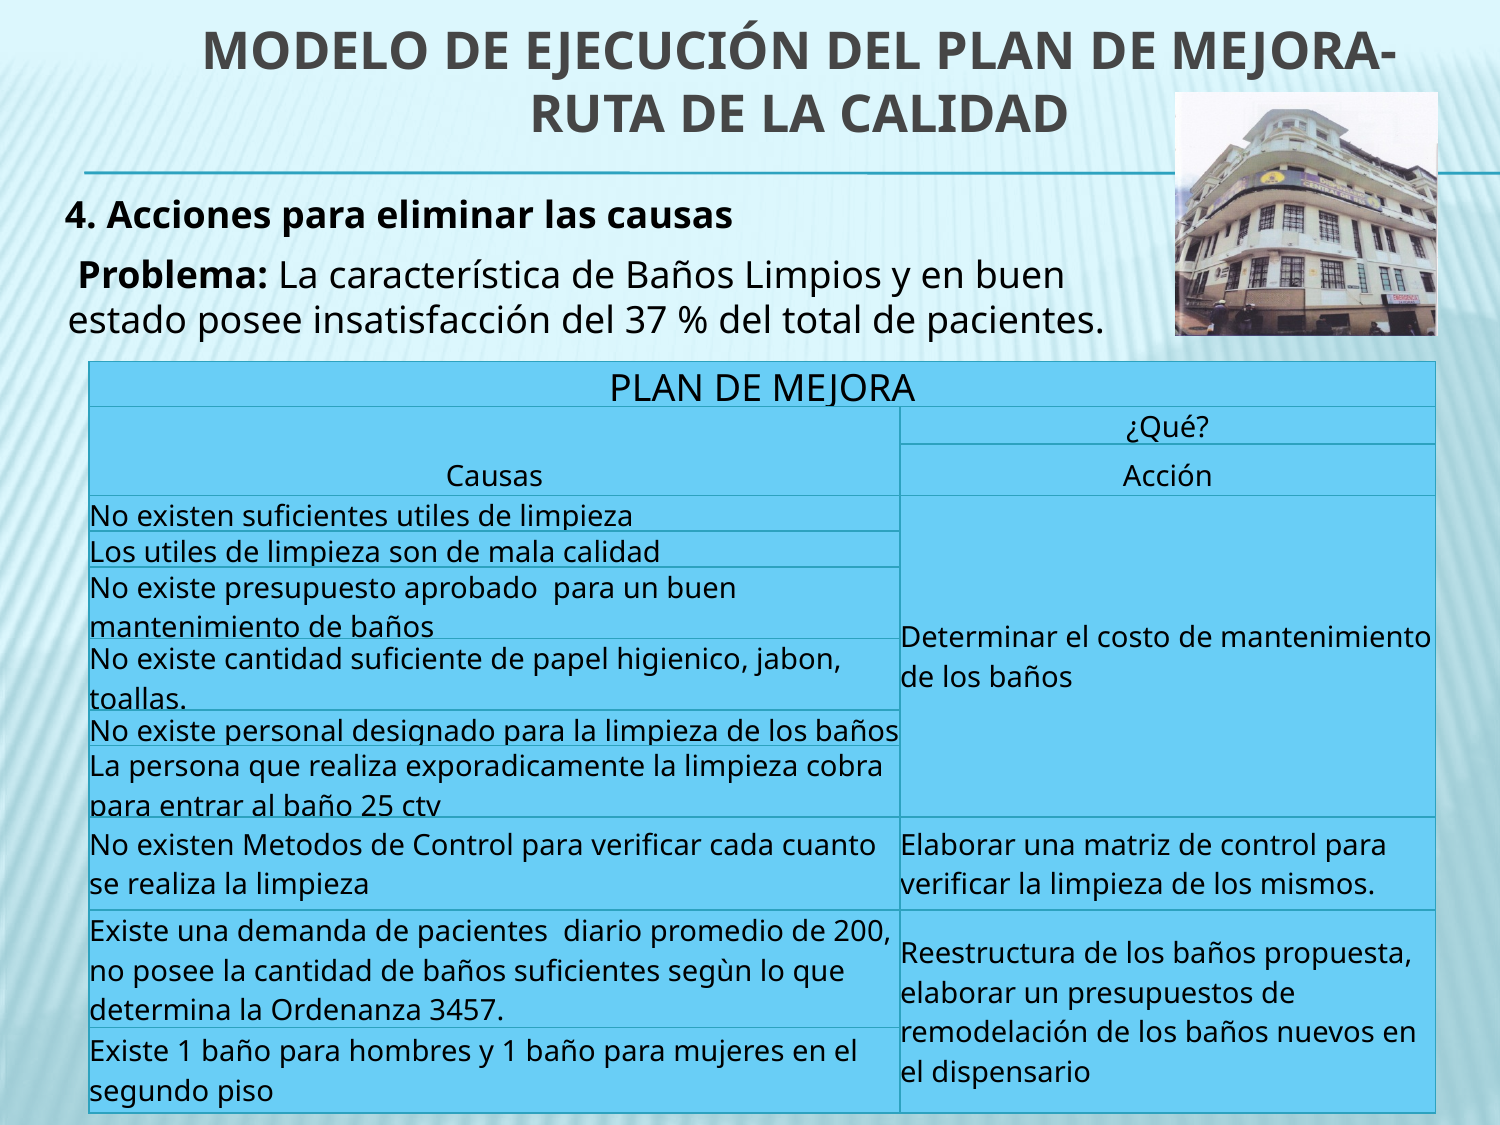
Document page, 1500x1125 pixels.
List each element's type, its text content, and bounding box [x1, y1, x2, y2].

table_cell No existen Metodos de Control para verificar cada cuanto se realiza la limpieza [90, 818, 899, 909]
table_cell Los utiles de limpieza son de mala calidad [90, 532, 899, 566]
picture [1174, 91, 1439, 337]
table_cell Reestructura de los baños propuesta, elaborar un presupuestos de remodelación de los baños nuevos en el dispensario [901, 911, 1435, 1112]
text_box Problema: La característica de Baños Limpios y en buen estado posee insatisfacción del 37 % del total de pacientes. [53, 243, 1169, 349]
table_cell La persona que realiza exporadicamente la limpieza cobra para entrar al baño 25 ctv [90, 746, 899, 816]
table_cell Elaborar una matriz de control para verificar la limpieza de los mismos. [901, 818, 1435, 909]
table_cell No existe personal designado para la limpieza de los baños [90, 711, 899, 745]
table_cell Determinar el costo de mantenimiento de los baños [901, 496, 1435, 816]
table_cell Existe una demanda de pacientes diario promedio de 200, no posee la cantidad de baños suficientes segùn lo que determina la Ordenanza 3457. [90, 911, 899, 1027]
table_cell No existe cantidad suficiente de papel higienico, jabon, toallas. [90, 639, 899, 709]
table_header PLAN DE MEJORA [90, 362, 1435, 406]
text_box Modelo de ejecución del plan de mejora-ruta de la calidad [49, 42, 1475, 181]
table_cell Acción [901, 445, 1435, 495]
text_box 4. Acciones para eliminar las causas [49, 183, 984, 244]
table_cell Existe 1 baño para hombres y 1 baño para mujeres en el segundo piso [90, 1028, 899, 1112]
table_cell Causas [90, 407, 899, 495]
table_cell No existen suficientes utiles de limpieza [90, 496, 899, 530]
table_cell ¿Qué? [901, 407, 1435, 443]
table_cell No existe presupuesto aprobado para un buen mantenimiento de baños [90, 568, 899, 638]
